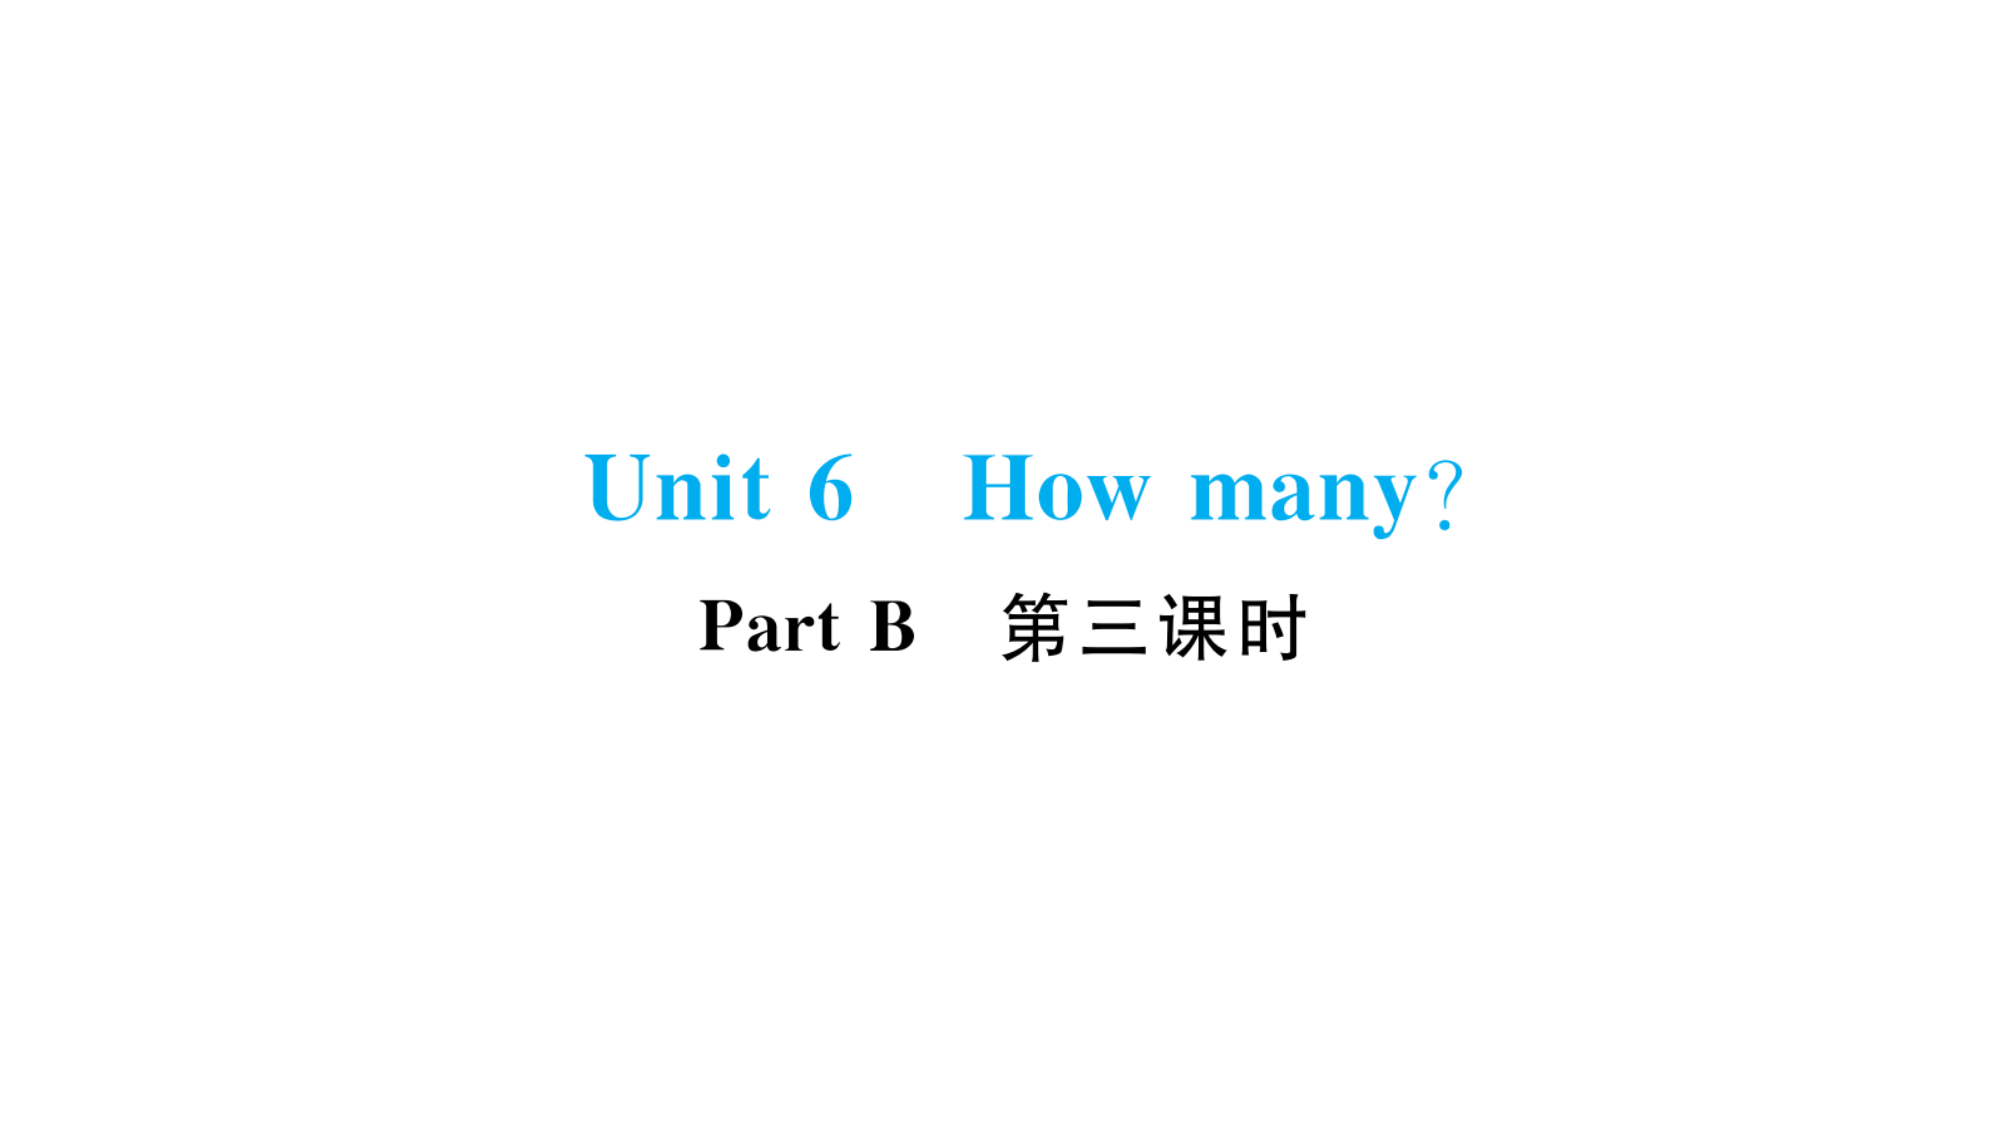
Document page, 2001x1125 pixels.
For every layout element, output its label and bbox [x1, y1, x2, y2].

picture [551, 432, 1497, 562]
picture [671, 574, 1329, 676]
